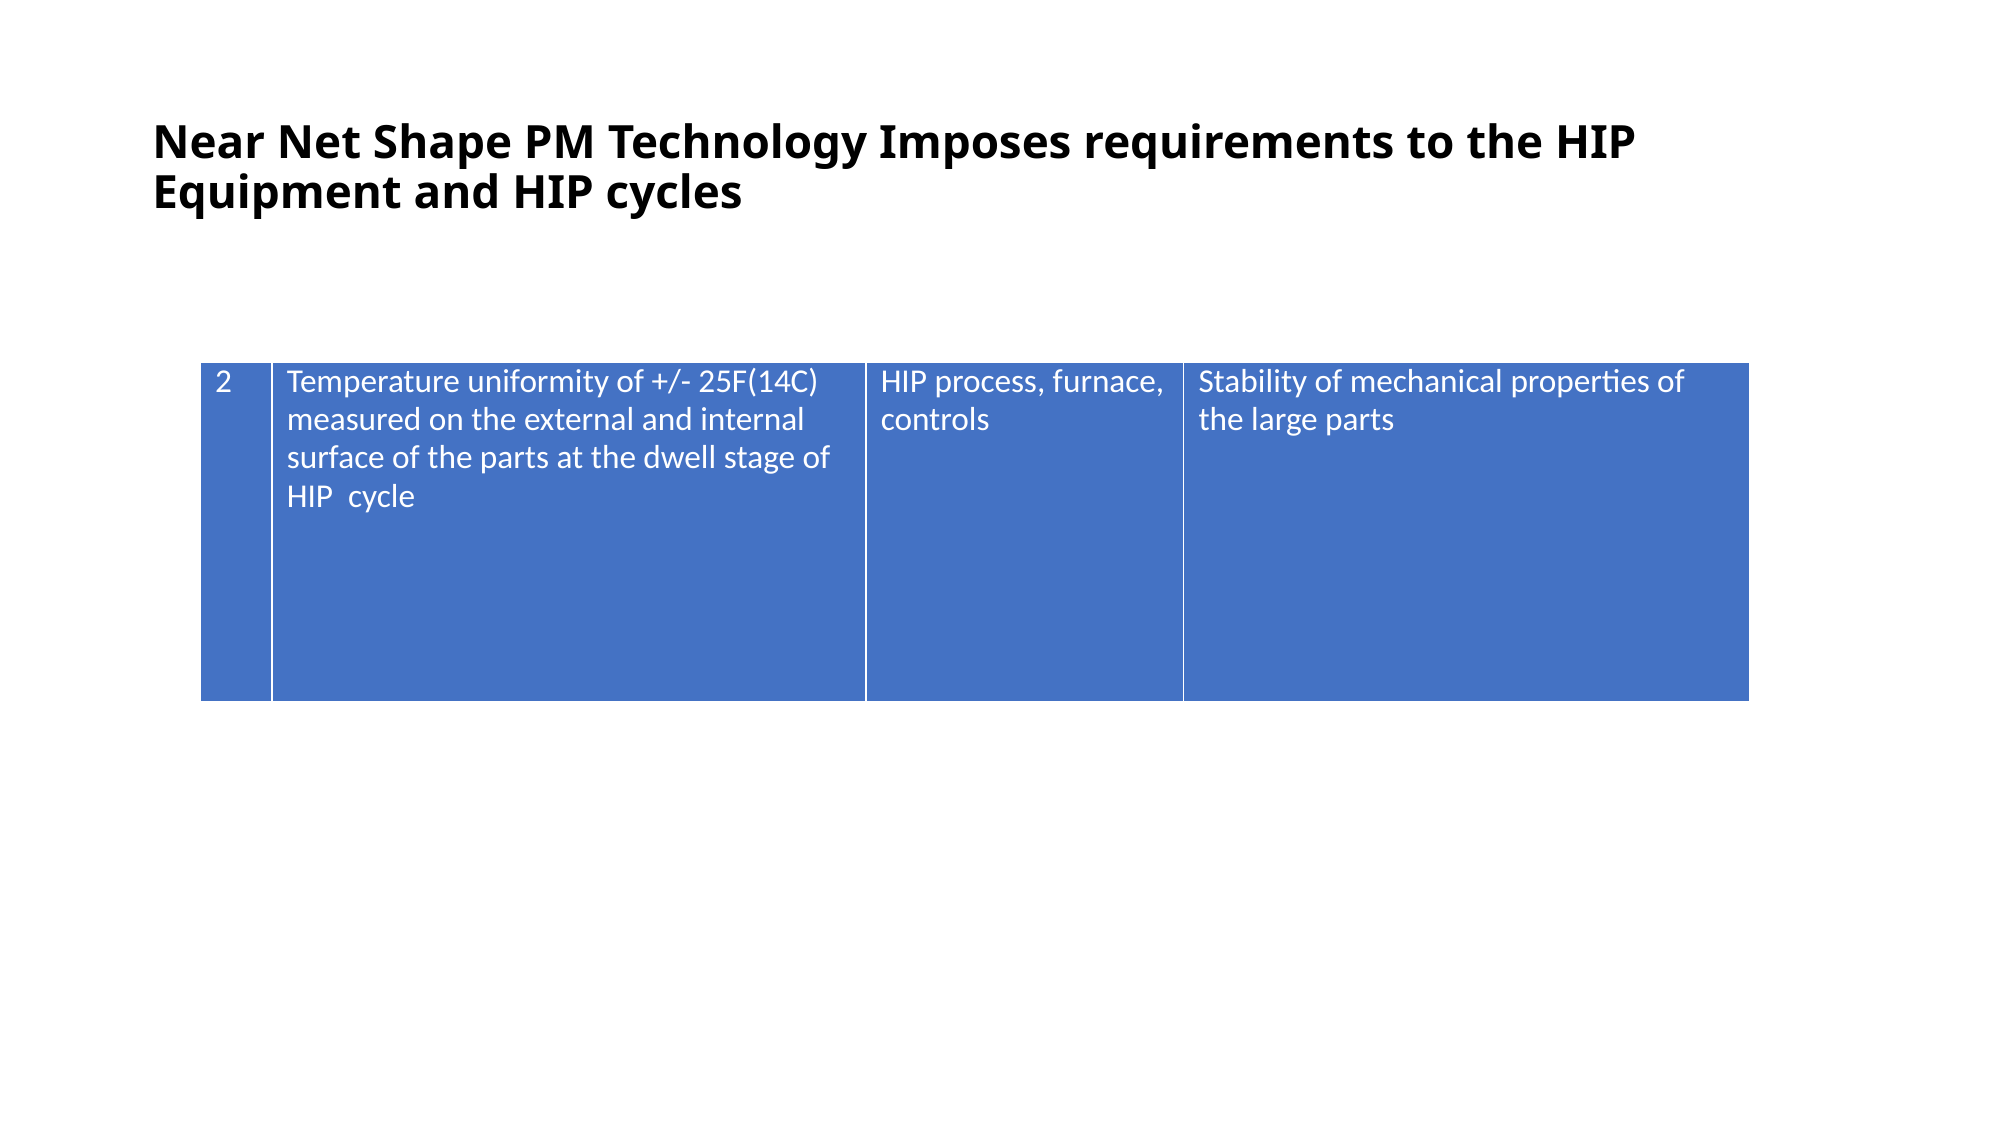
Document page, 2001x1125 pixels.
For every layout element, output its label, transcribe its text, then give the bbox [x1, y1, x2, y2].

table_header HIP process, furnace, controls [867, 363, 1183, 701]
title Near Net Shape PM Technology Imposes requirements to the HIP Equipment and HIP cycles [137, 59, 1863, 278]
table_header Temperature uniformity of +/- 25F(14C) measured on the external and internal surface of the parts at the dwell stage of HIP cycle [273, 363, 865, 701]
table_header 2 [201, 363, 271, 701]
table_header Stability of mechanical properties of the large parts [1184, 363, 1749, 701]
